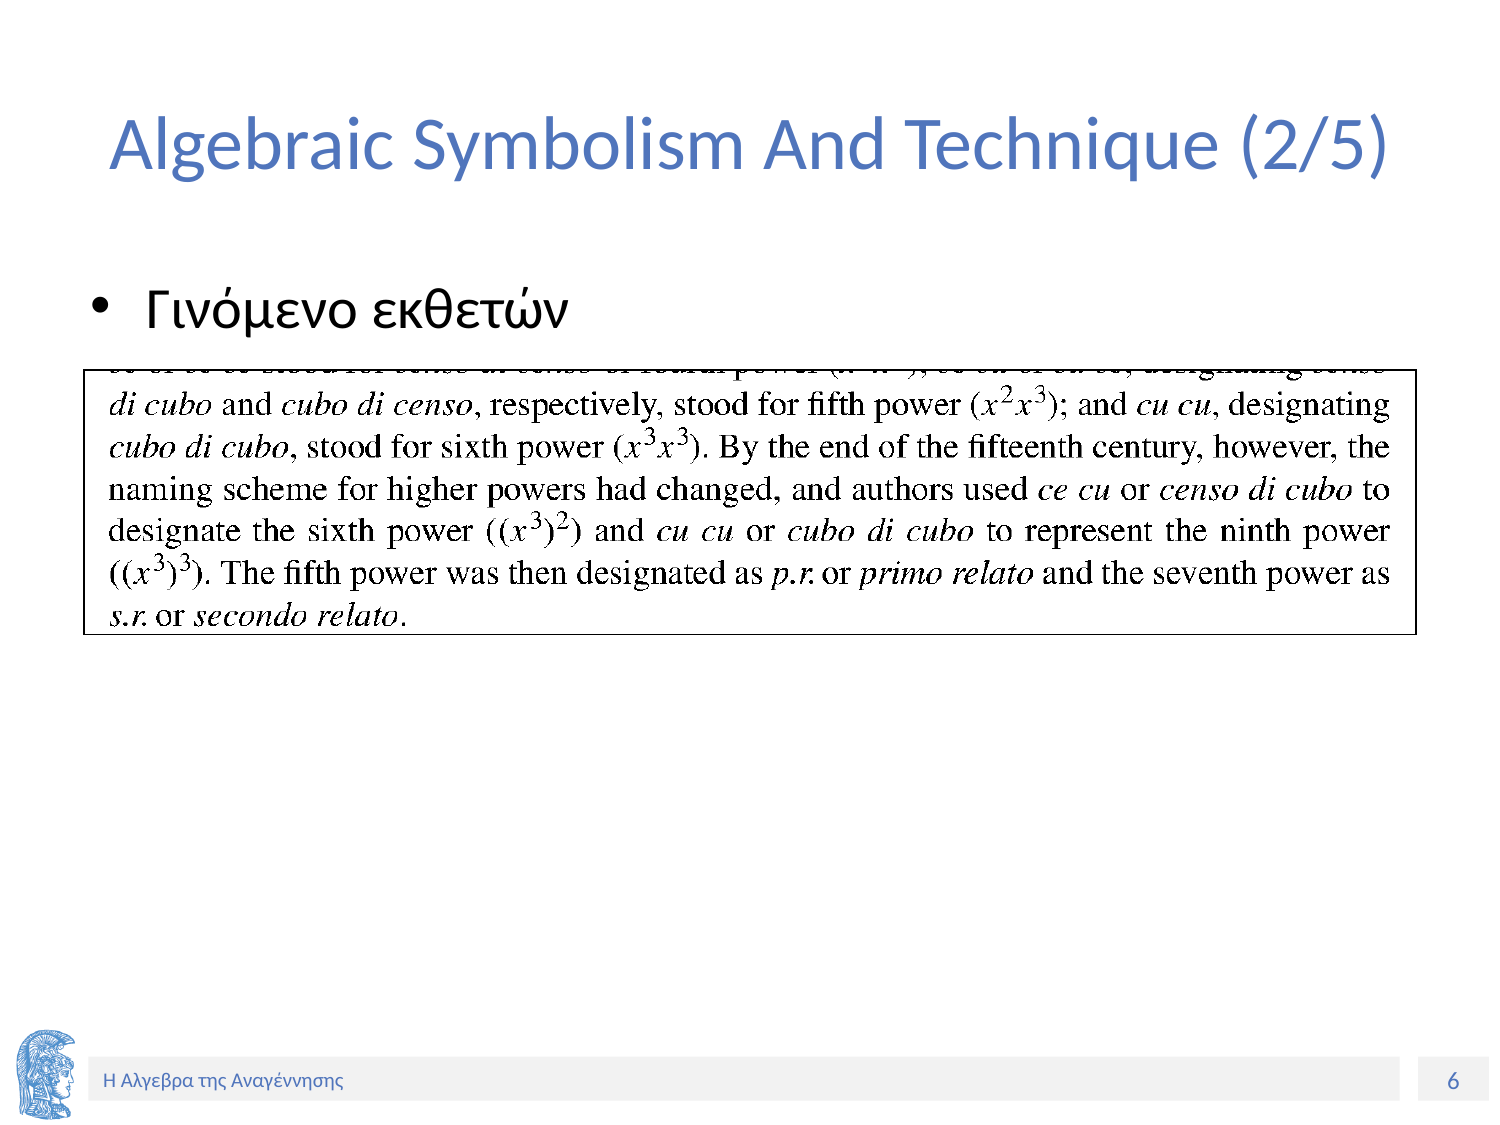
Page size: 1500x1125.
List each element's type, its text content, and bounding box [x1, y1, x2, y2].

list Γινόμενο εκθετών [75, 262, 738, 1005]
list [84, 370, 1416, 634]
picture [9, 1026, 81, 1120]
title Algebraic Symbolism And Technique (2/5) [75, 45, 1425, 233]
